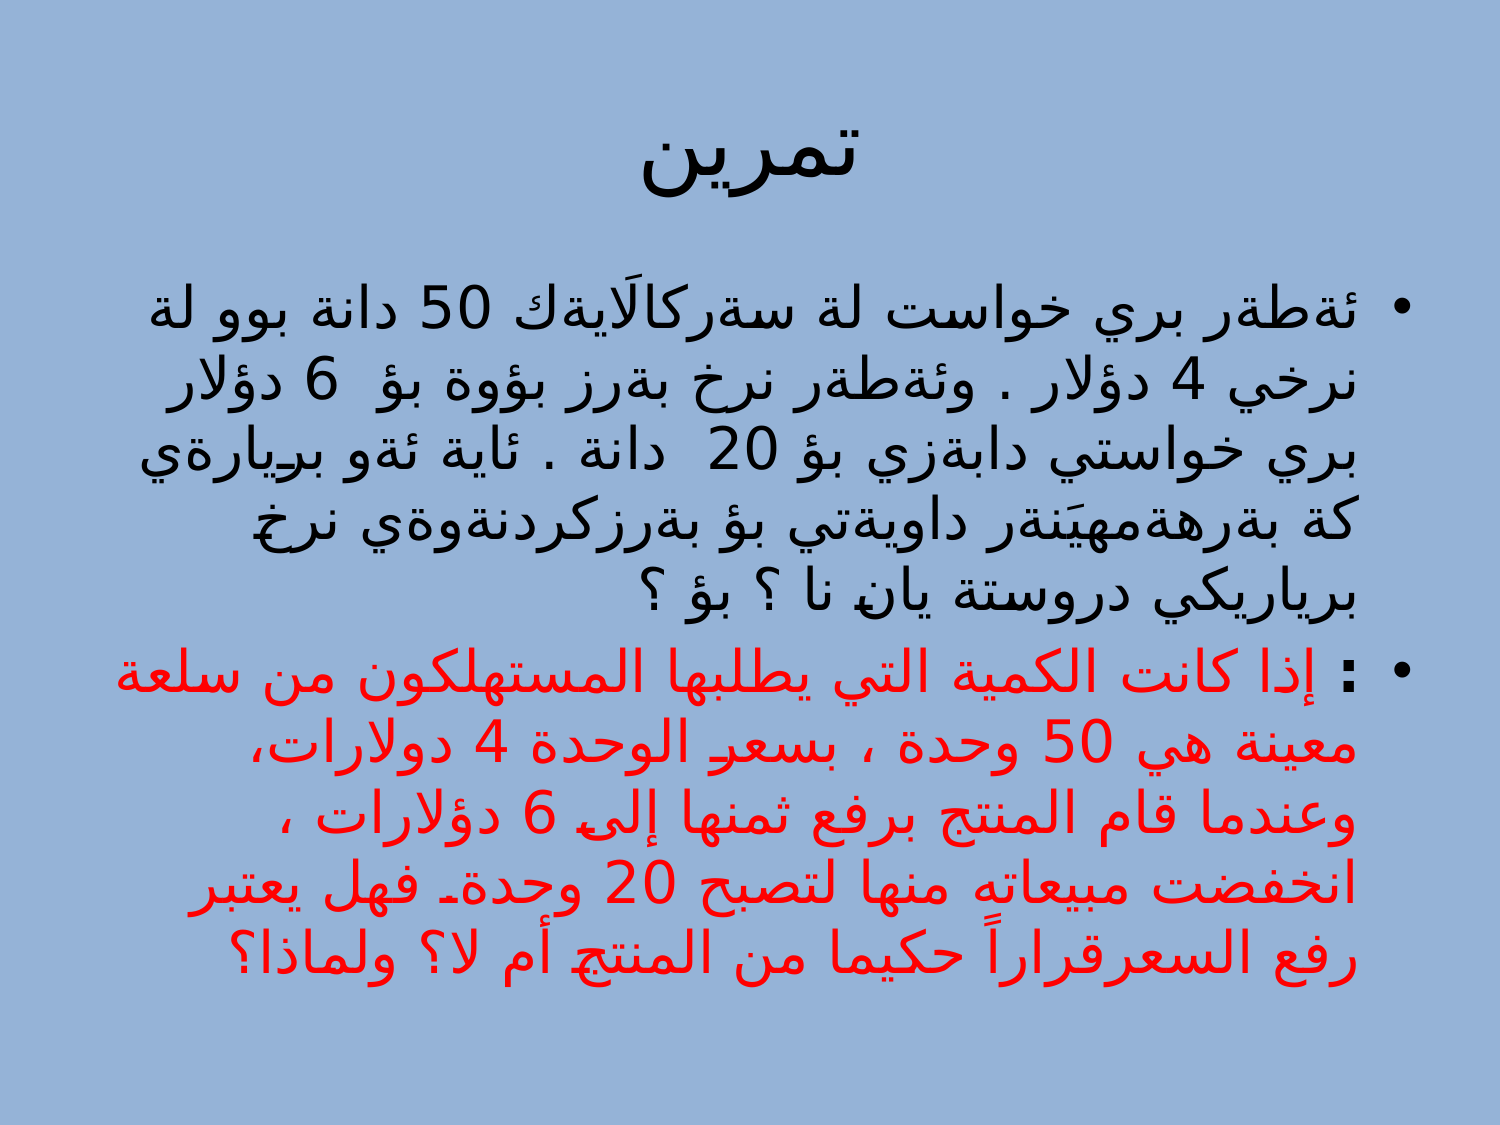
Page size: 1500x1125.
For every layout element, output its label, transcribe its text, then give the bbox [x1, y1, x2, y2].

title تمرين [75, 45, 1425, 233]
list ئةطةر بري خواست لة سةركالَايةك 50 دانة بوو لة نرخي 4 دؤلار . وئةطةر نرخ بةرز بؤوة بؤ 6 دؤلار بري خواستي دابةزي بؤ 20 دانة . ئاية ئةو بريارةي كة بةرهةمهيَنةر داويةتي بؤ بةرزكردنةوةي نرخ برياريكي دروستة يان نا ؟ بؤ ؟ : إذا كانت الكمية التي يطلبها المستهلكون من سلعة معينة هي 50 وحدة ، بسعر الوحدة 4 دولارات، وعندما قام المنتج برفع ثمنها إلى 6 دؤلارات ، انخفضت مبيعاته منها لتصبح 20 وحدة. فهل يعتبر رفع السعرقراراً حكيما من المنتج أم لا؟ ولماذا؟ [75, 262, 1425, 1005]
